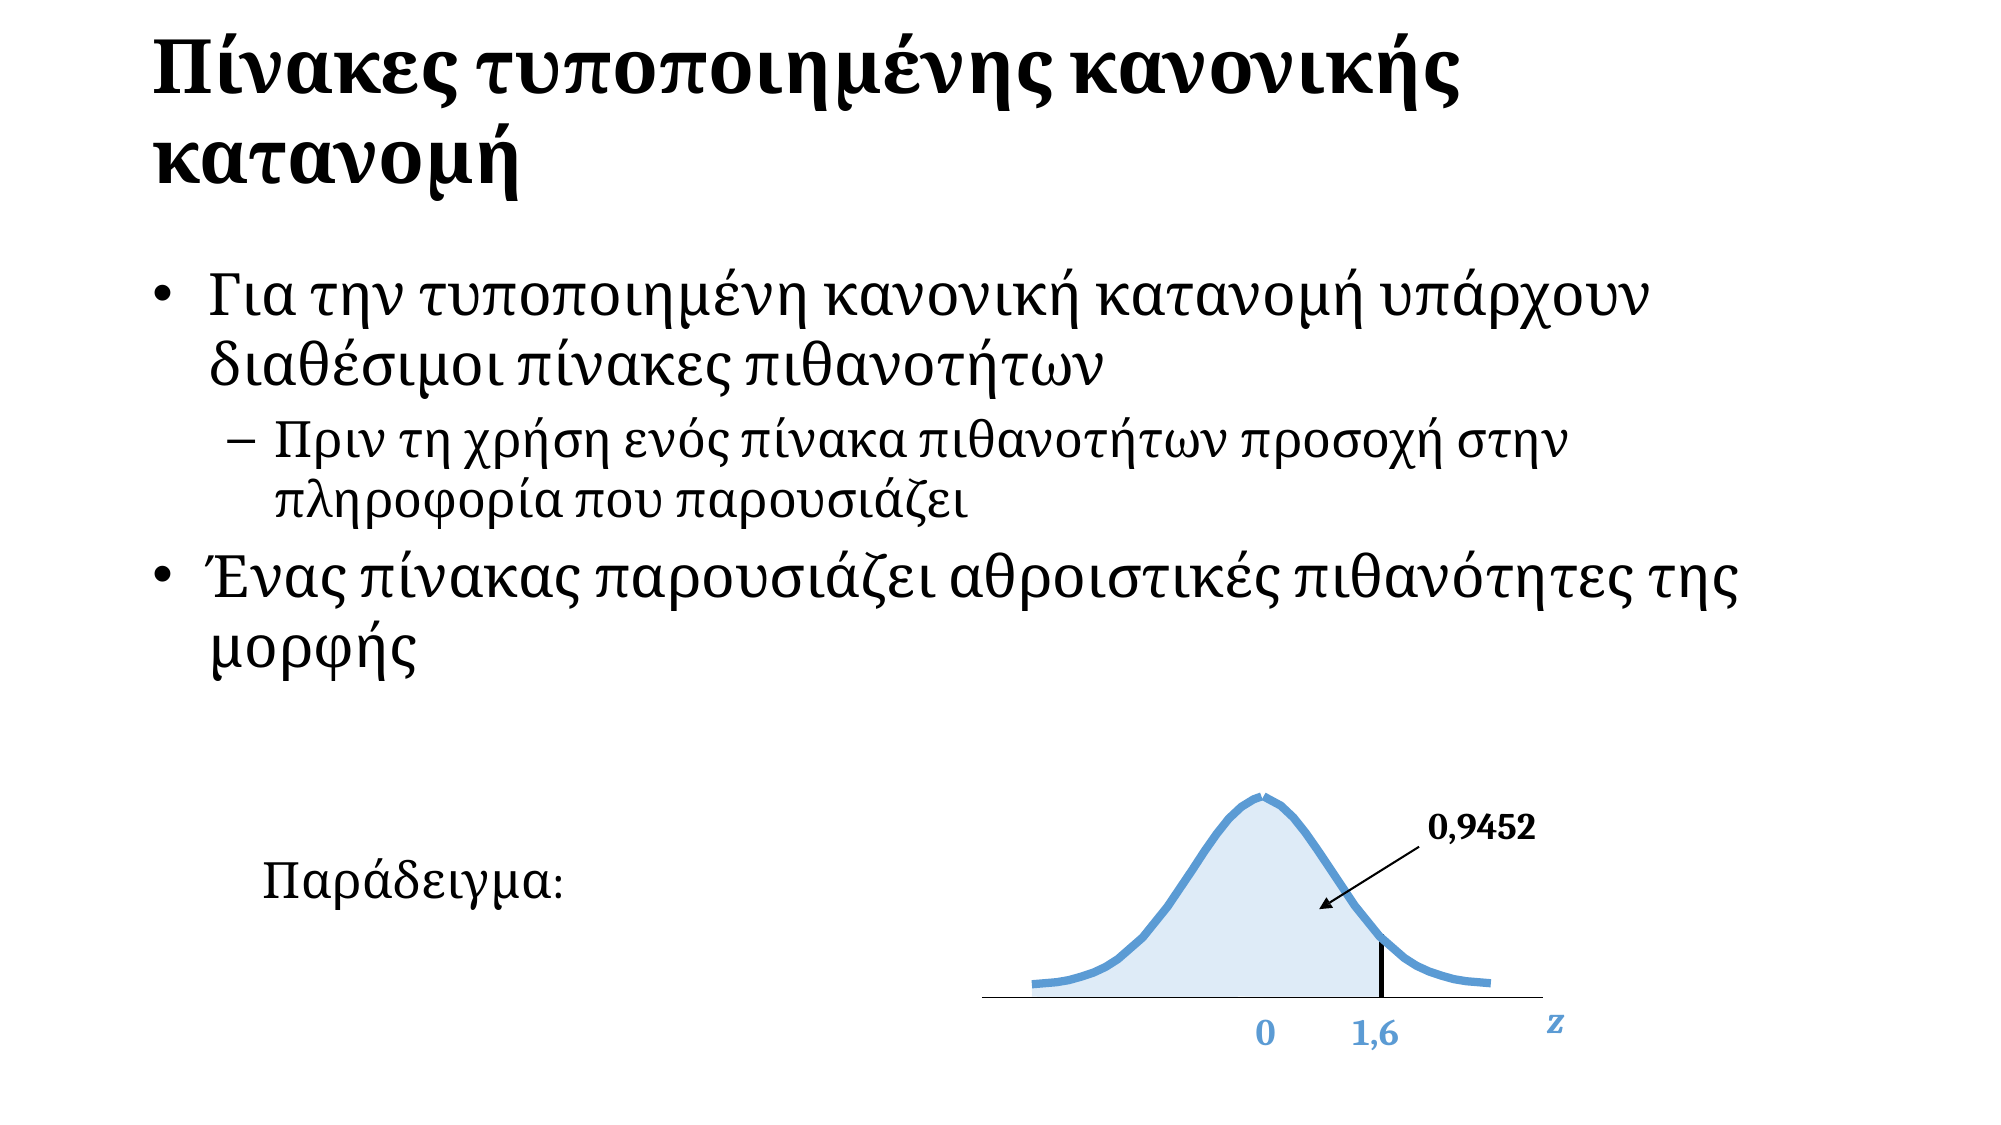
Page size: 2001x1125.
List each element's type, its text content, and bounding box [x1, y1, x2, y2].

text_box [1263, 796, 1365, 891]
text_box z [1544, 995, 1568, 1041]
text_box [1319, 845, 1420, 910]
text_box [1031, 798, 1381, 996]
text_box [1031, 796, 1262, 985]
text_box 0,9452 [1426, 802, 1584, 848]
text_box [1346, 881, 1491, 984]
text_box 0 1,6 [1253, 1008, 1410, 1054]
title Πίνακες τυποποιημένης κανονικής κατανομή [137, 0, 1863, 218]
